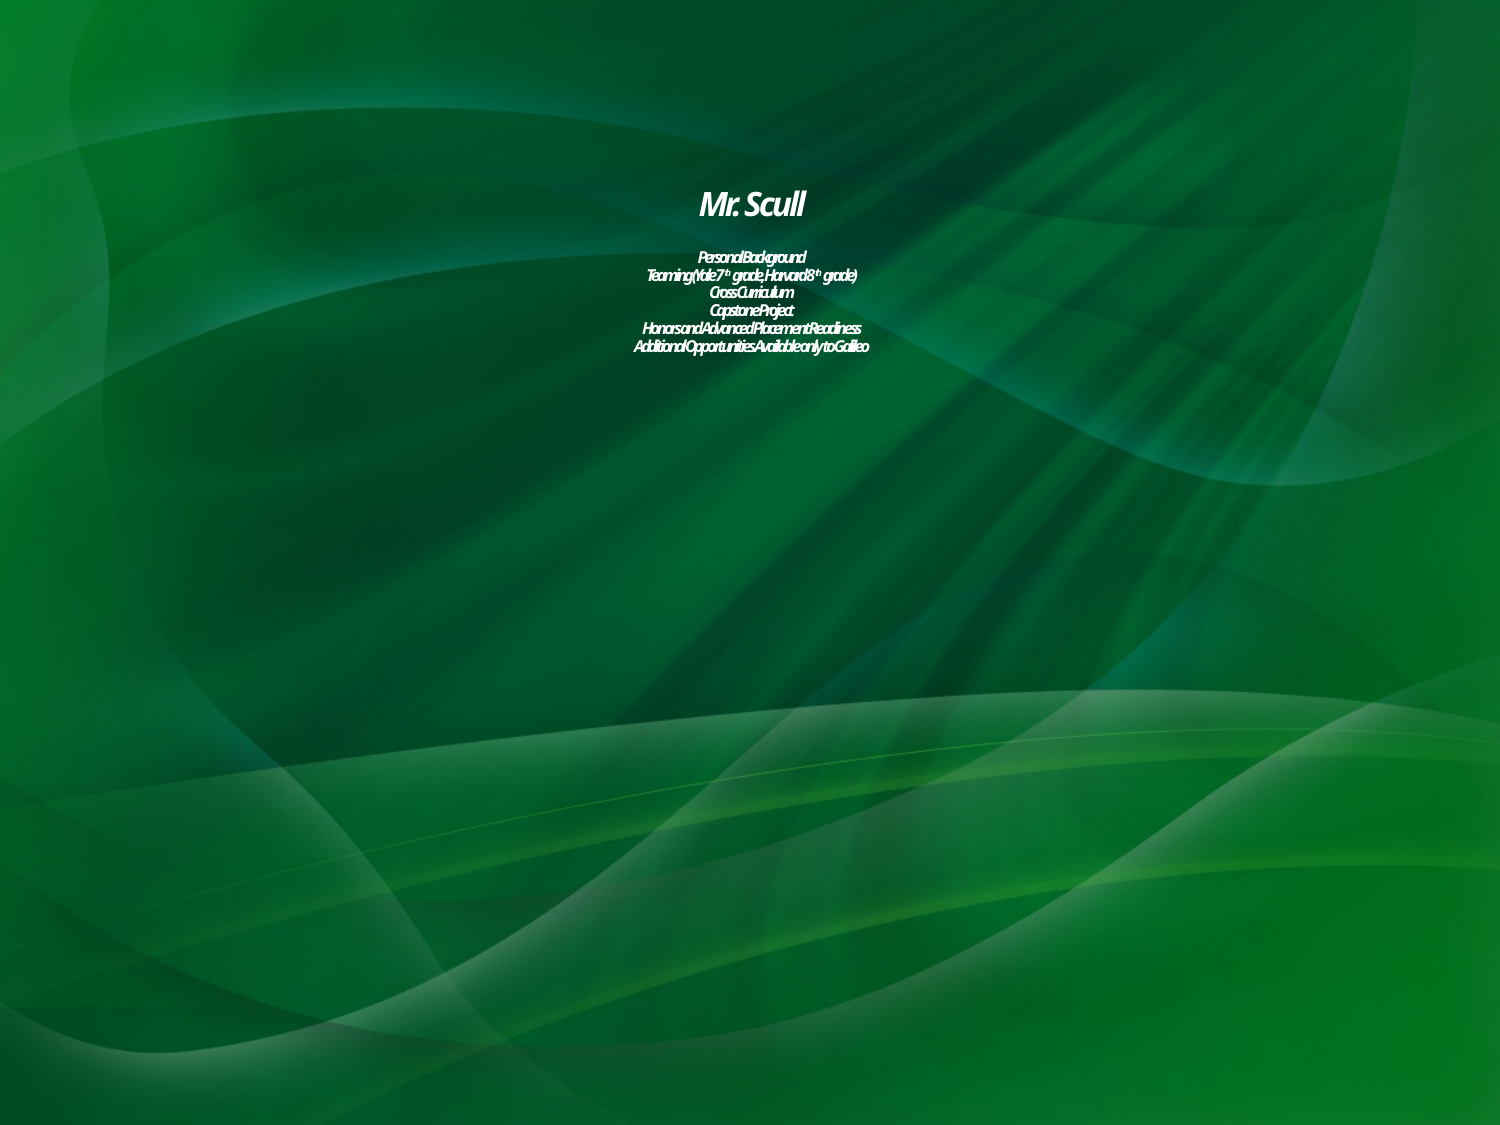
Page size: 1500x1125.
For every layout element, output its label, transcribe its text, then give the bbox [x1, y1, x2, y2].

picture [0, 0, 1500, 1125]
title Mr. Scull Personal Background Teaming (Yale 7th grade, Harvard 8th grade) Cross Curriculum Capstone Project Honors and Advanced Placement Readiness Additional Opportunities Available only to Galileo [125, 187, 1380, 363]
